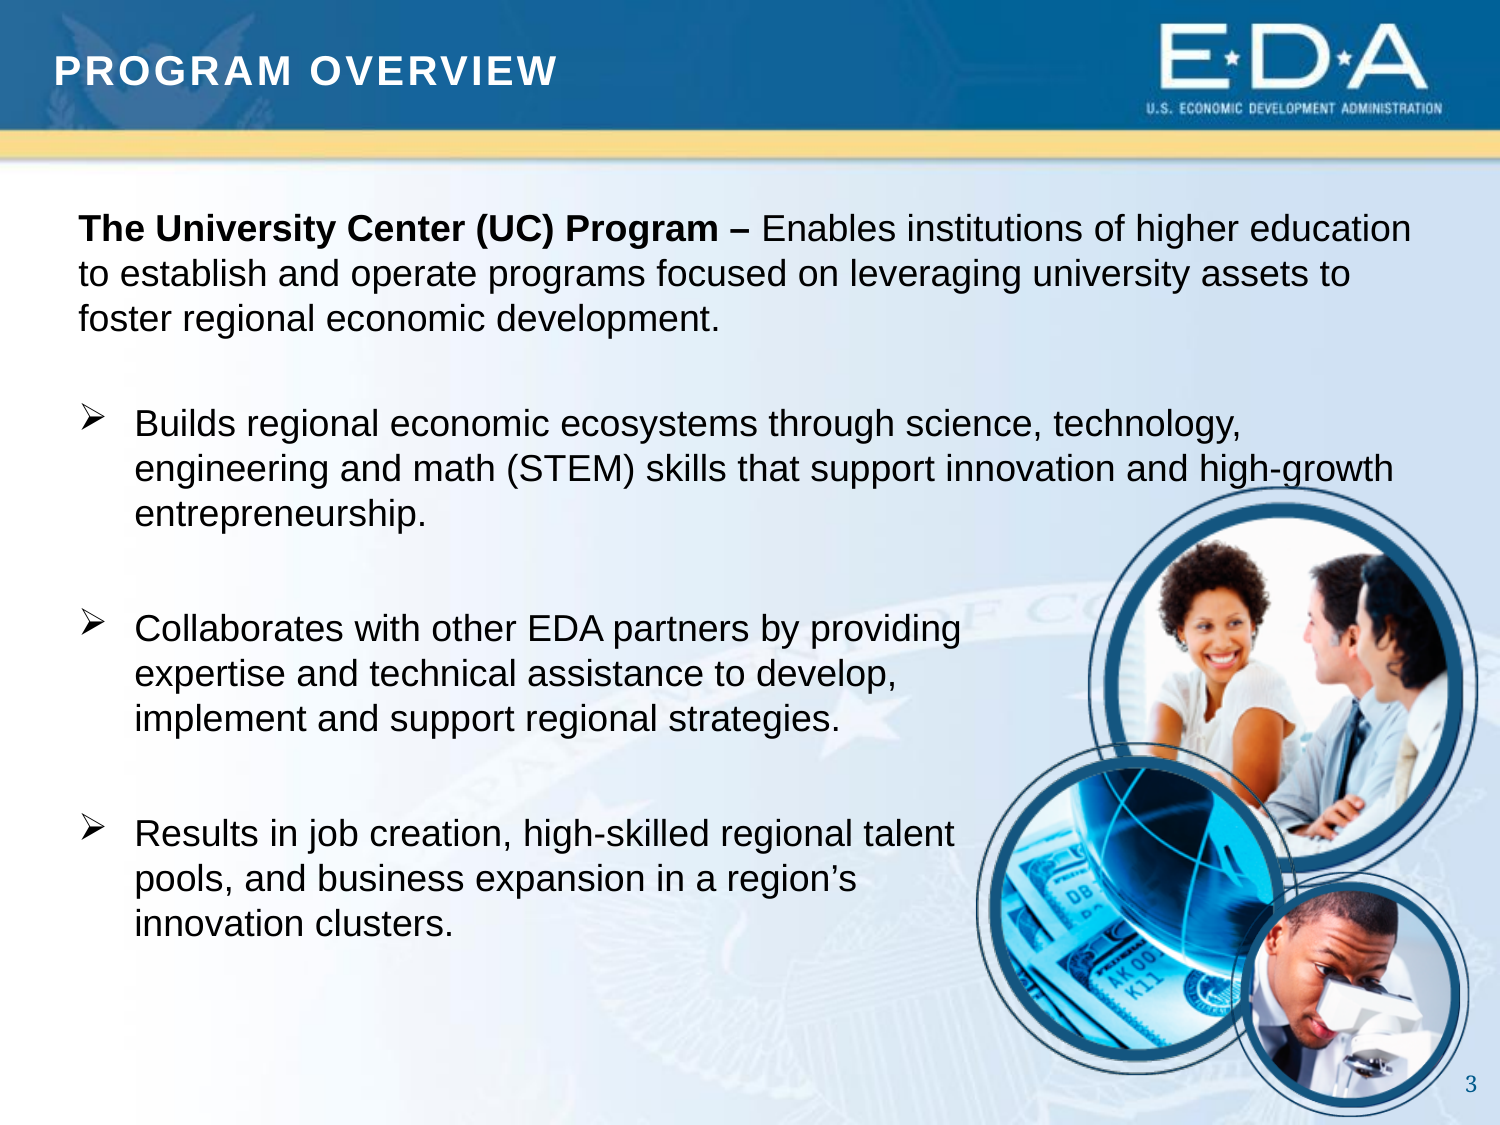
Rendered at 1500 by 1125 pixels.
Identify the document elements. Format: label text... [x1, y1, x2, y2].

picture [0, 0, 1500, 1125]
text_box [966, 474, 1491, 1125]
text_box Program overview [53, 43, 998, 94]
text_box The University Center (UC) Program – Enables institutions of higher education to establish and operate programs focused on leveraging university assets to foster regional economic development. Builds regional economic ecosystems through science, technology, engineering and math (STEM) skills that support innovation and high-growth entrepreneurship. Collaborates with other EDA partners by providing expertise and technical assistance to develop, implement and support regional strategies. Results in job creation, high-skilled regional talent pools, and business expansion in a region’s innovation clusters. [63, 196, 1437, 1087]
